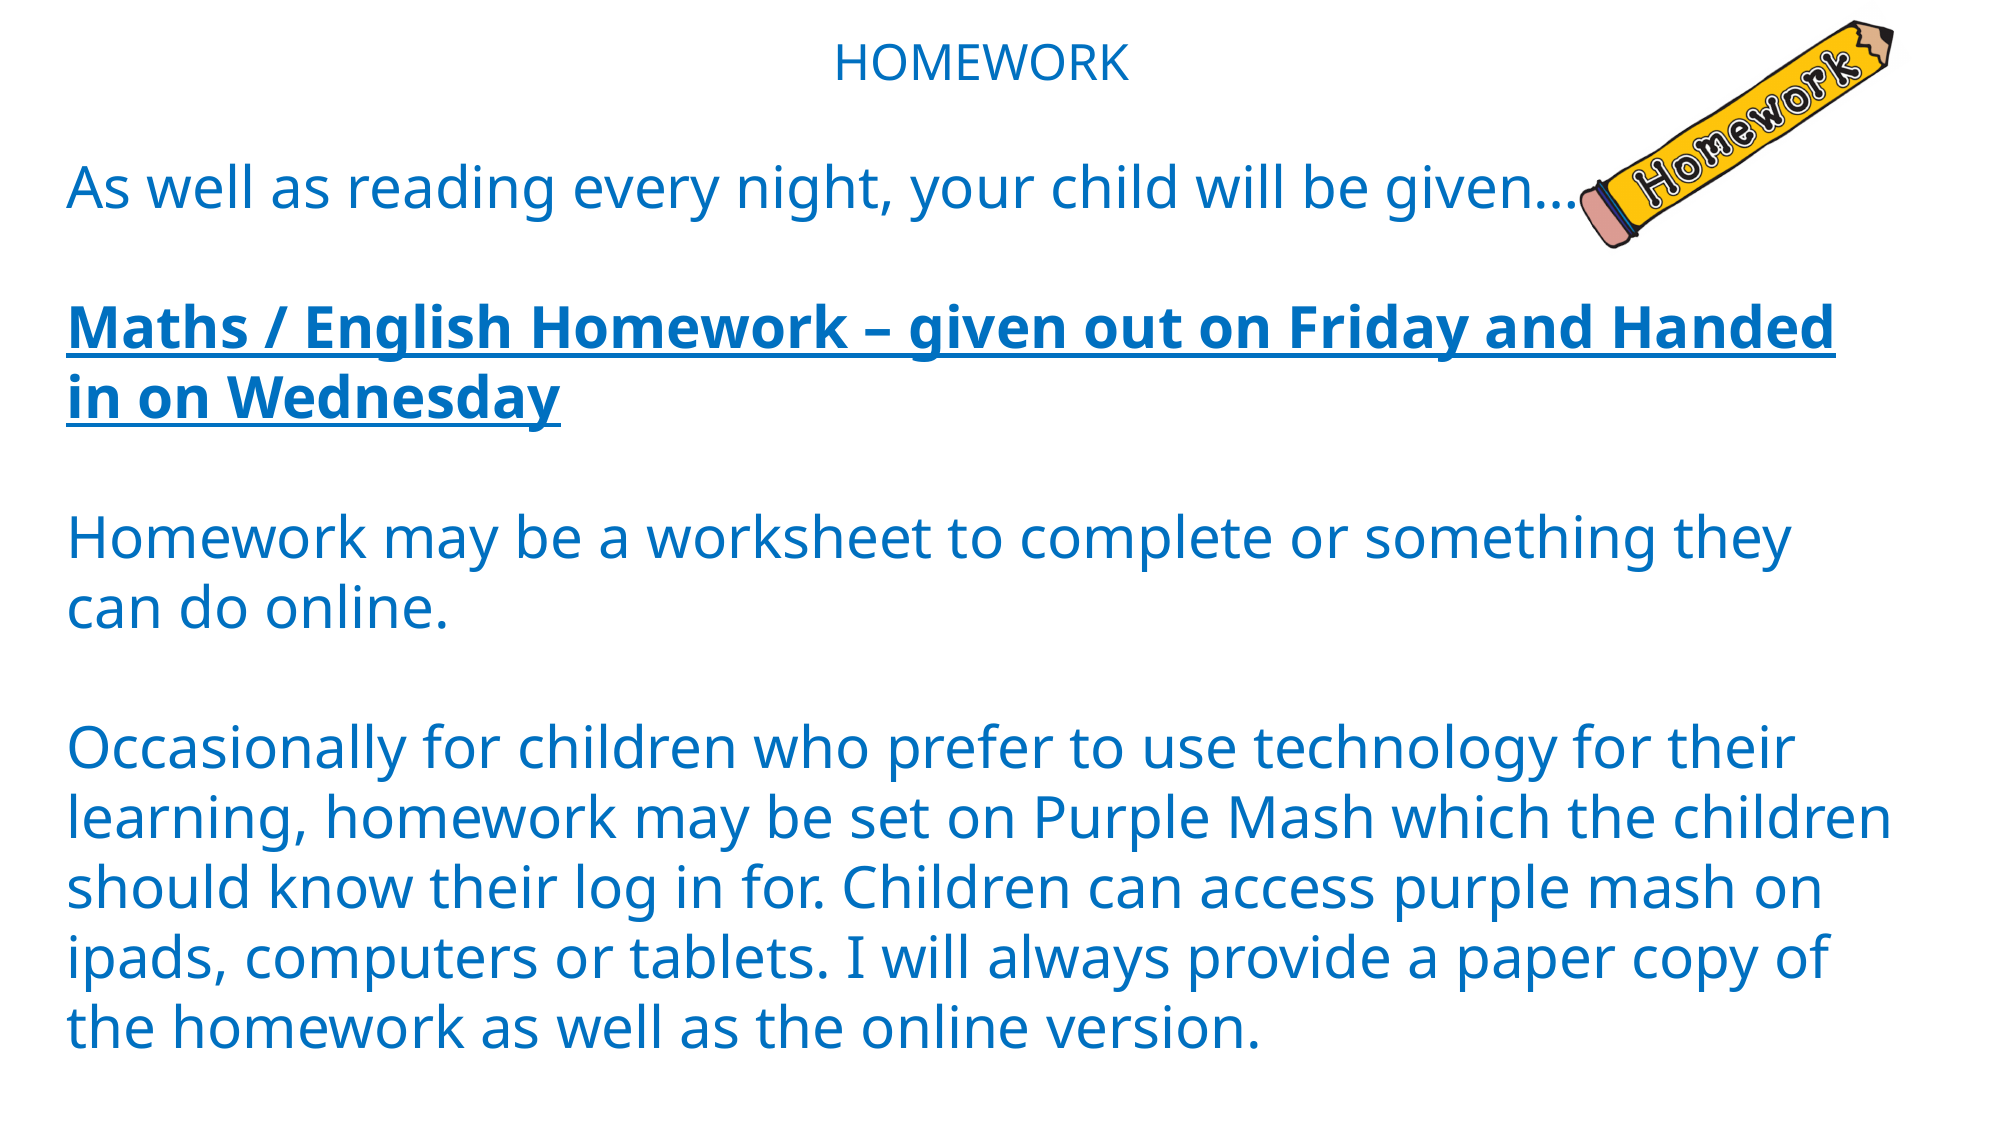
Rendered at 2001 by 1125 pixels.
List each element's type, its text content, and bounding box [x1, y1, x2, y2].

picture [1562, 0, 1921, 255]
text_box HOMEWORK As well as reading every night, your child will be given….. Maths / English Homework – given out on Friday and Handed in on Wednesday Homework may be a worksheet to complete or something they can do online. Occasionally for children who prefer to use technology for their learning, homework may be set on Purple Mash which the children should know their log in for. Children can access purple mash on ipads, computers or tablets. I will always provide a paper copy of the homework as well as the online version. [51, 22, 1912, 1113]
